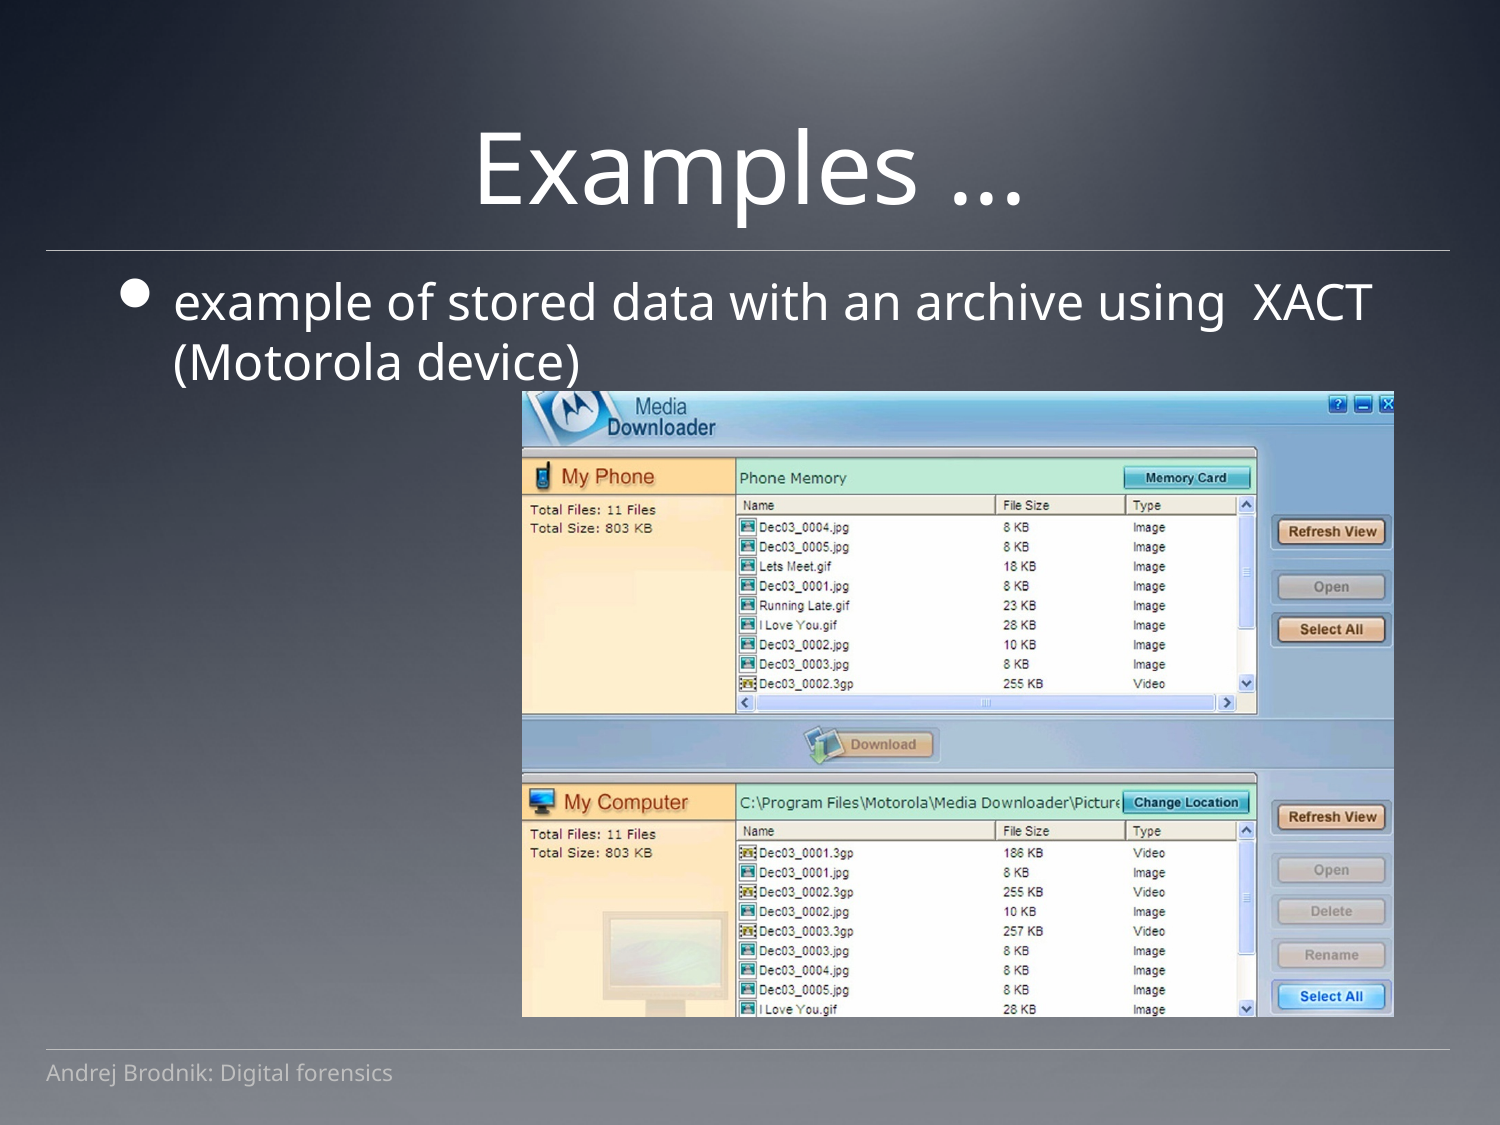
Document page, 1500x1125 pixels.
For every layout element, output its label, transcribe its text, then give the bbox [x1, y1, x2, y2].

list example of stored data with an archive using XACT (Motorola device) [101, 262, 1394, 423]
title Examples ... [105, 17, 1394, 233]
footer Andrej Brodnik: Digital forensics [46, 1042, 521, 1103]
picture [520, 389, 1397, 1019]
